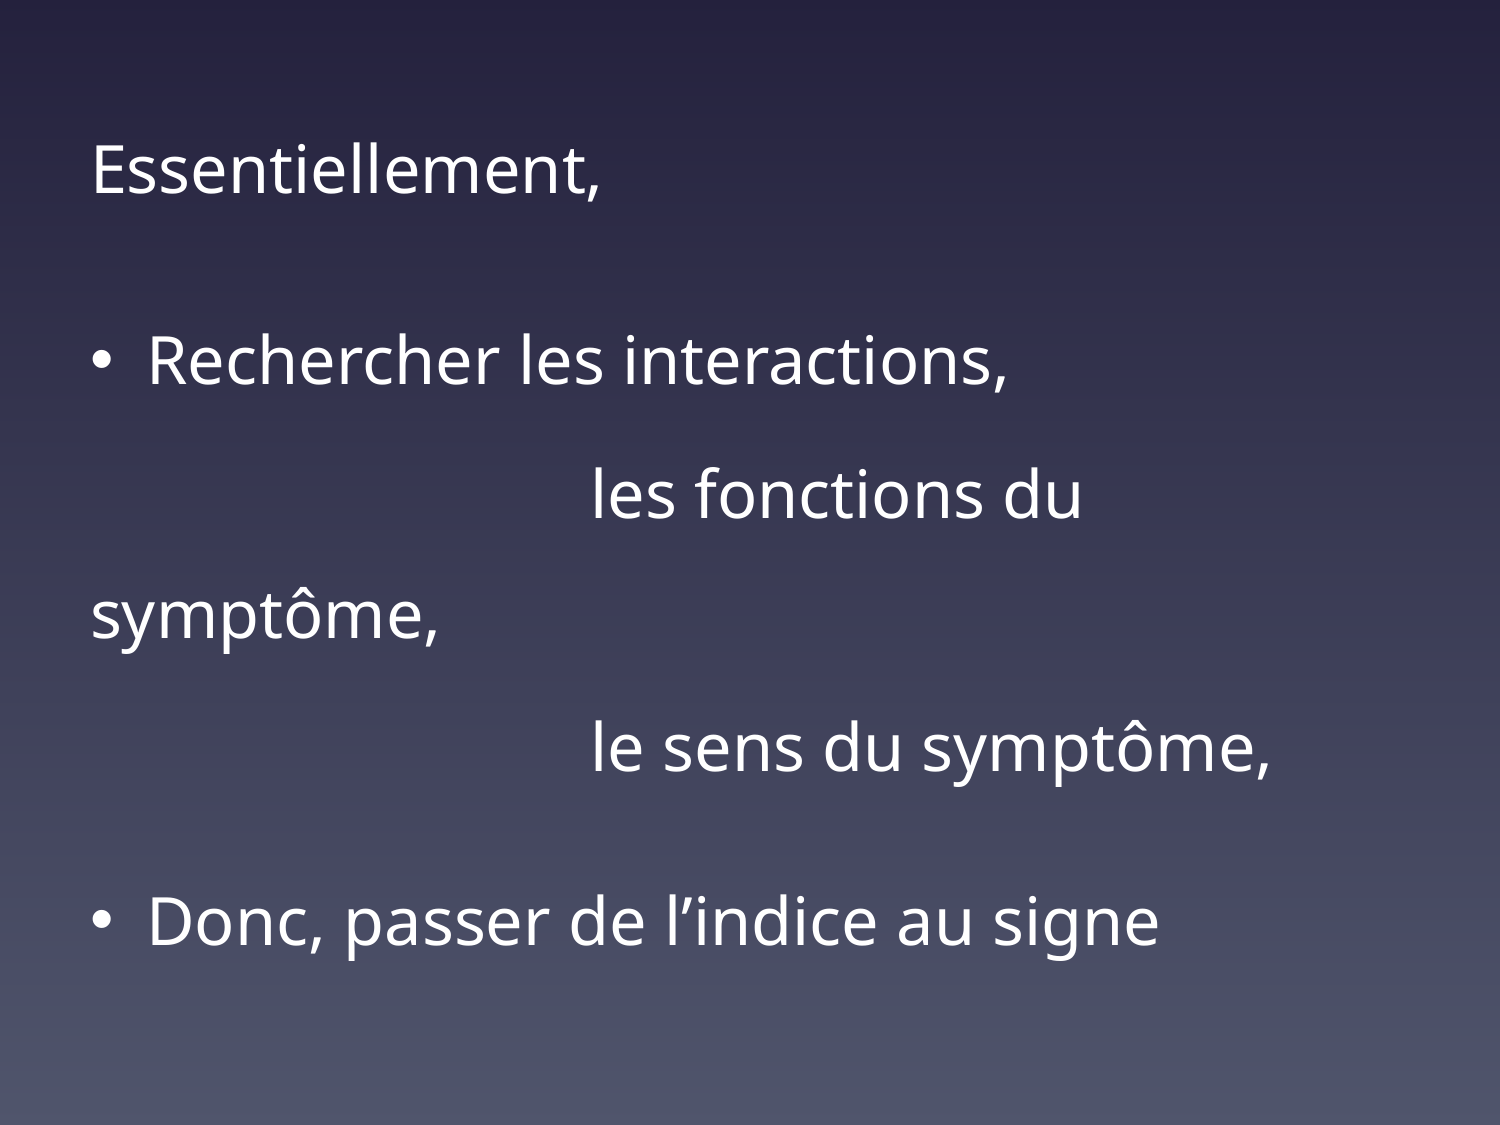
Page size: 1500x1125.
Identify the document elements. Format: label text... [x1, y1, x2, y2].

list Essentiellement, Rechercher les interactions, les fonctions du symptôme, le sens du symptôme, Donc, passer de l’indice au signe [75, 40, 1425, 1005]
